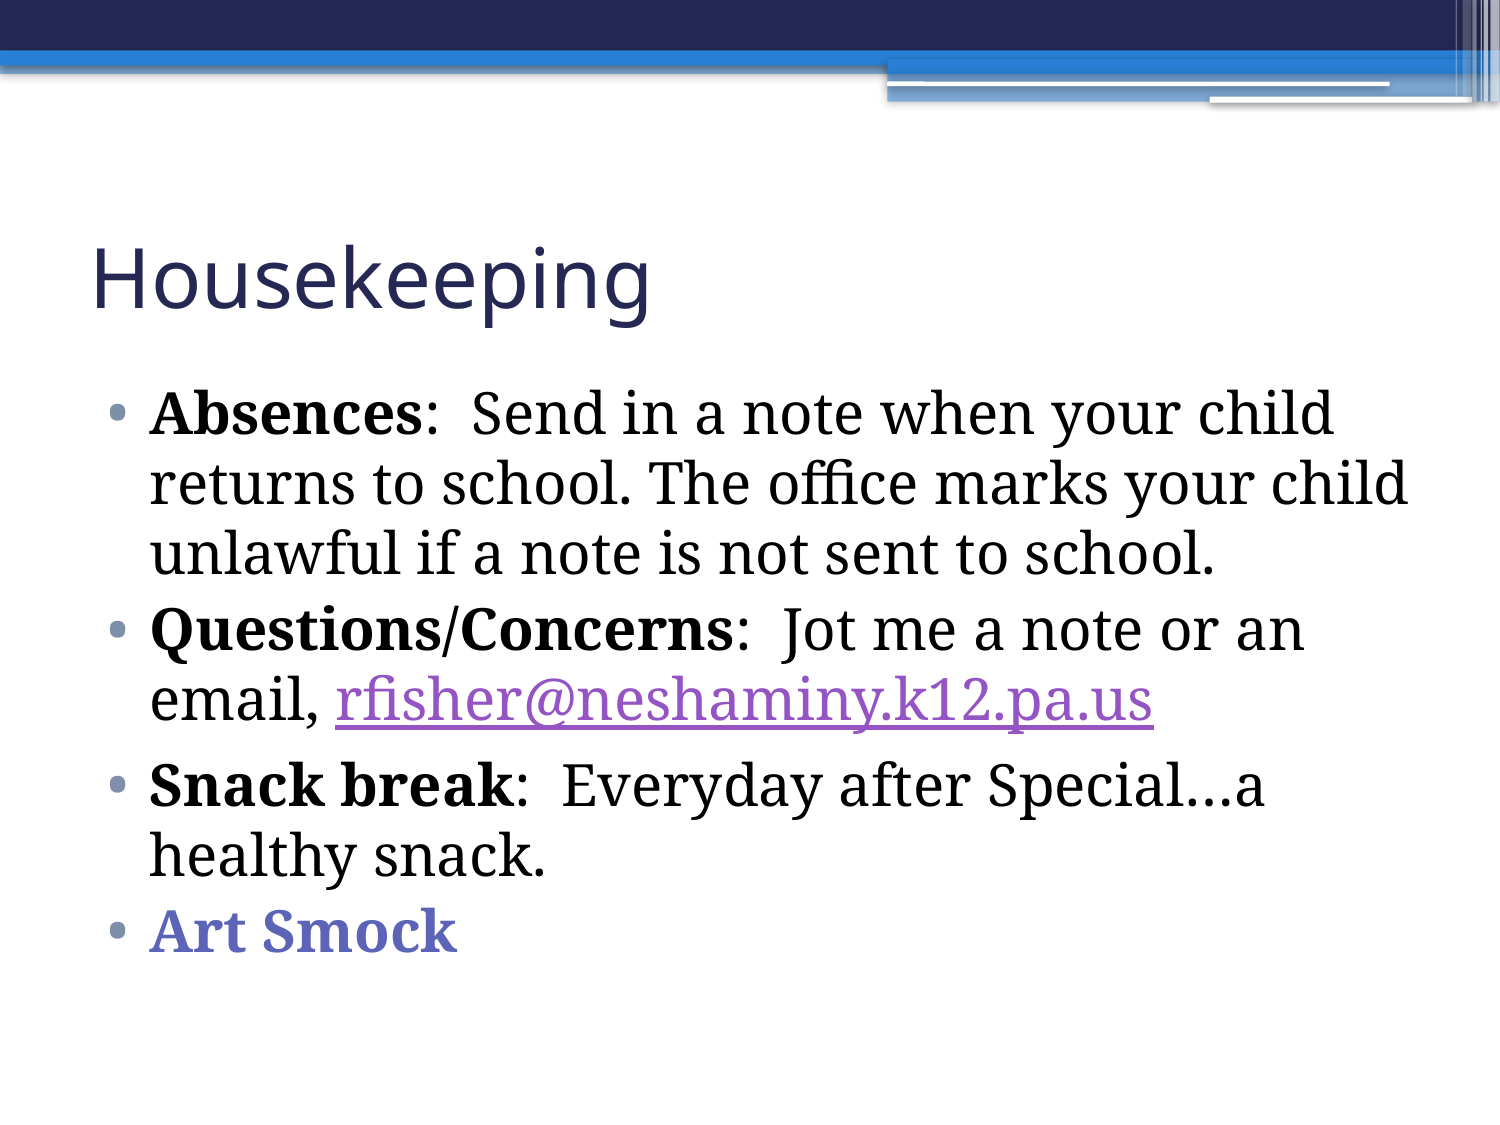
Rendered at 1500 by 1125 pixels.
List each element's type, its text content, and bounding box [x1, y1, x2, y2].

title Housekeeping [75, 187, 1425, 363]
list Absences: Send in a note when your child returns to school. The office marks your child unlawful if a note is not sent to school. Questions/Concerns: Jot me a note or an email, rfisher@neshaminy.k12.pa.us Snack break: Everyday after Special…a healthy snack. Art Smock [75, 368, 1425, 1079]
